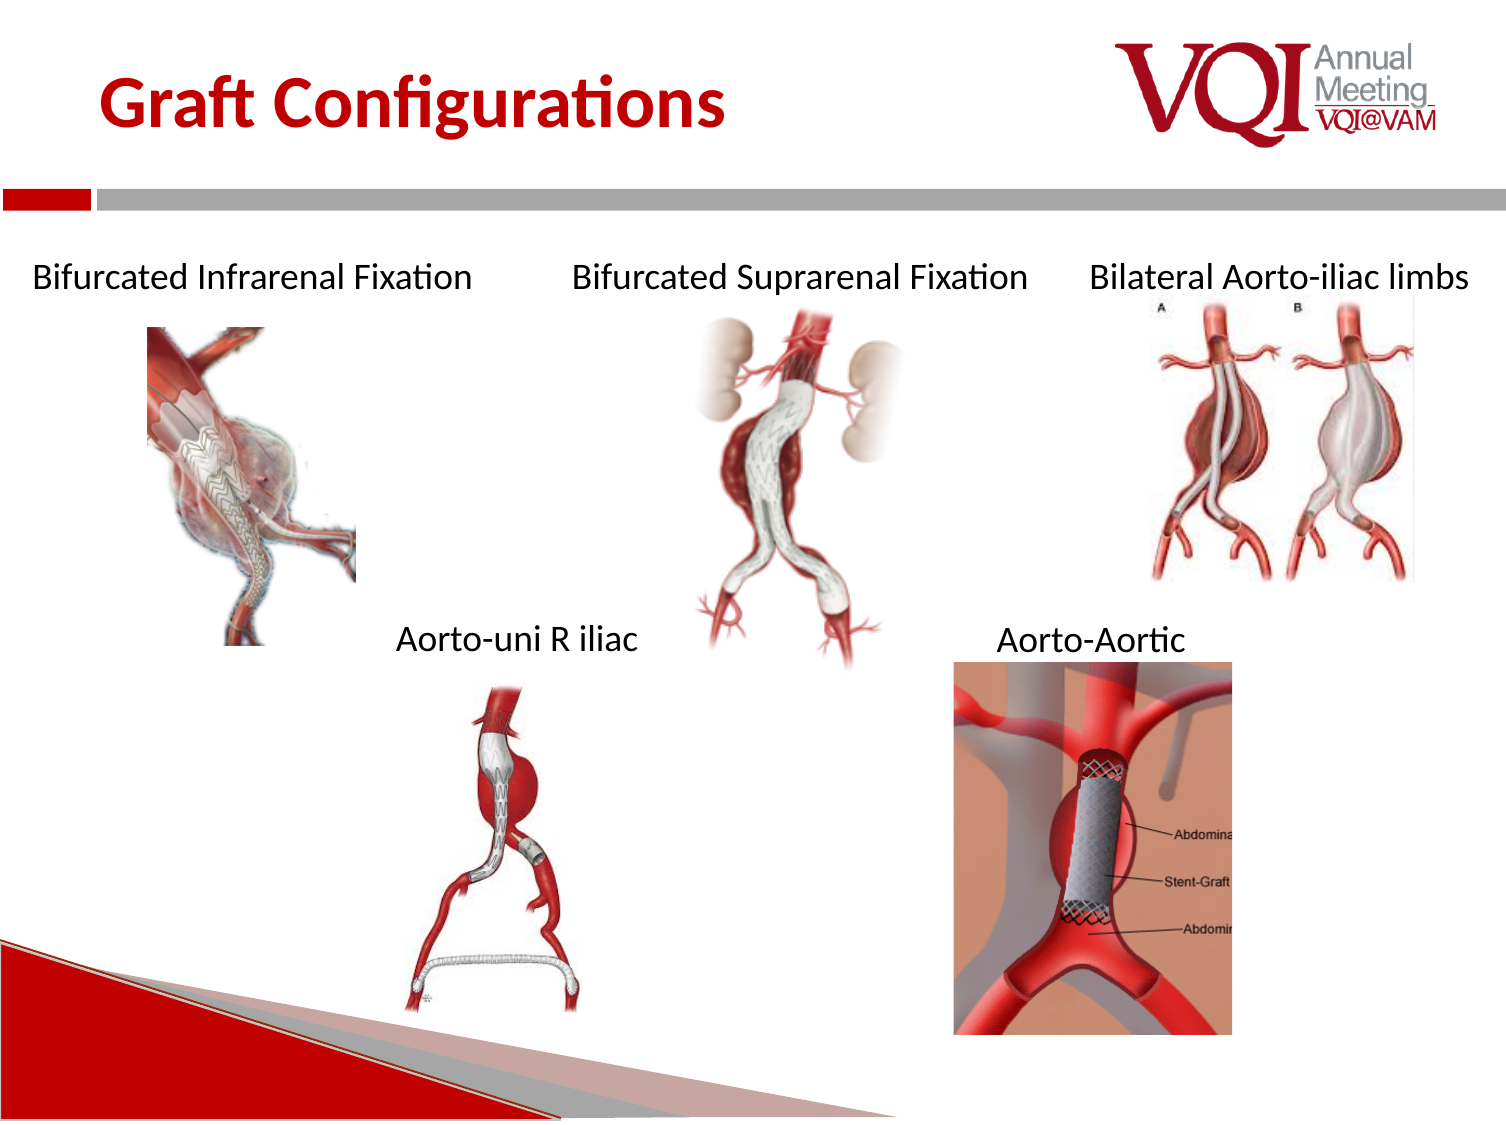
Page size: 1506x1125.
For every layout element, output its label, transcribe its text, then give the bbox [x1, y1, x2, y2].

title Graft Configurations [54, 31, 1105, 165]
text_box Aorto-Aortic [981, 607, 1201, 660]
text_box Aorto-uni R iliac [381, 607, 654, 667]
picture [1096, 28, 1436, 162]
picture [953, 661, 1233, 1035]
text_box Bilateral Aorto-iliac limbs [1074, 244, 1485, 305]
picture [146, 327, 356, 646]
text_box Bifurcated Suprarenal Fixation [557, 244, 1045, 305]
picture [1149, 294, 1415, 583]
picture [692, 306, 907, 674]
picture [404, 683, 584, 1015]
text_box Bifurcated Infrarenal Fixation [17, 244, 489, 304]
